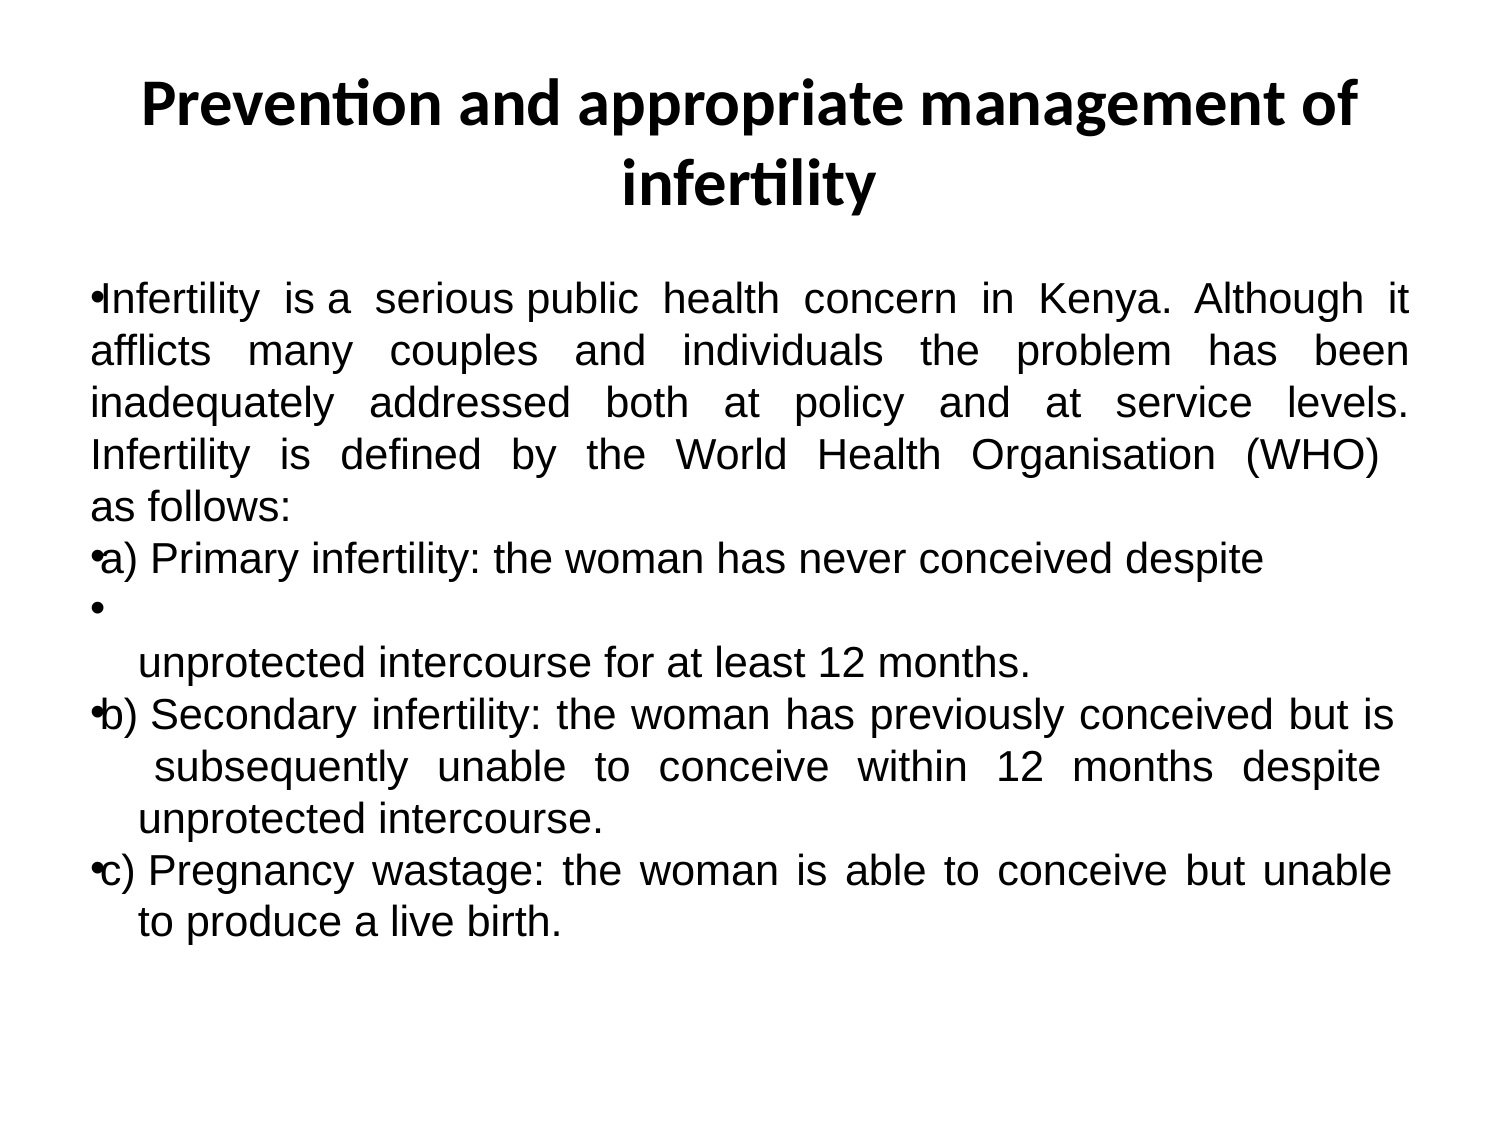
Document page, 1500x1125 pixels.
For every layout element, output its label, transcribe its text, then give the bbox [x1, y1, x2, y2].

list Infertility is a serious public health concern in Kenya. Although it afflicts many couples and individuals the problem has been inadequately addressed both at policy and at service levels. Infertility is defined by the World Health Organisation (WHO) as follows: a) Primary infertility: the woman has never conceived despite unprotected intercourse for at least 12 months. b) Secondary infertility: the woman has previously conceived but is subsequently unable to conceive within 12 months despite unprotected intercourse. c) Pregnancy wastage: the woman is able to conceive but unable to produce a live birth. [75, 262, 1425, 1005]
title Prevention and appropriate management of infertility [75, 45, 1425, 233]
